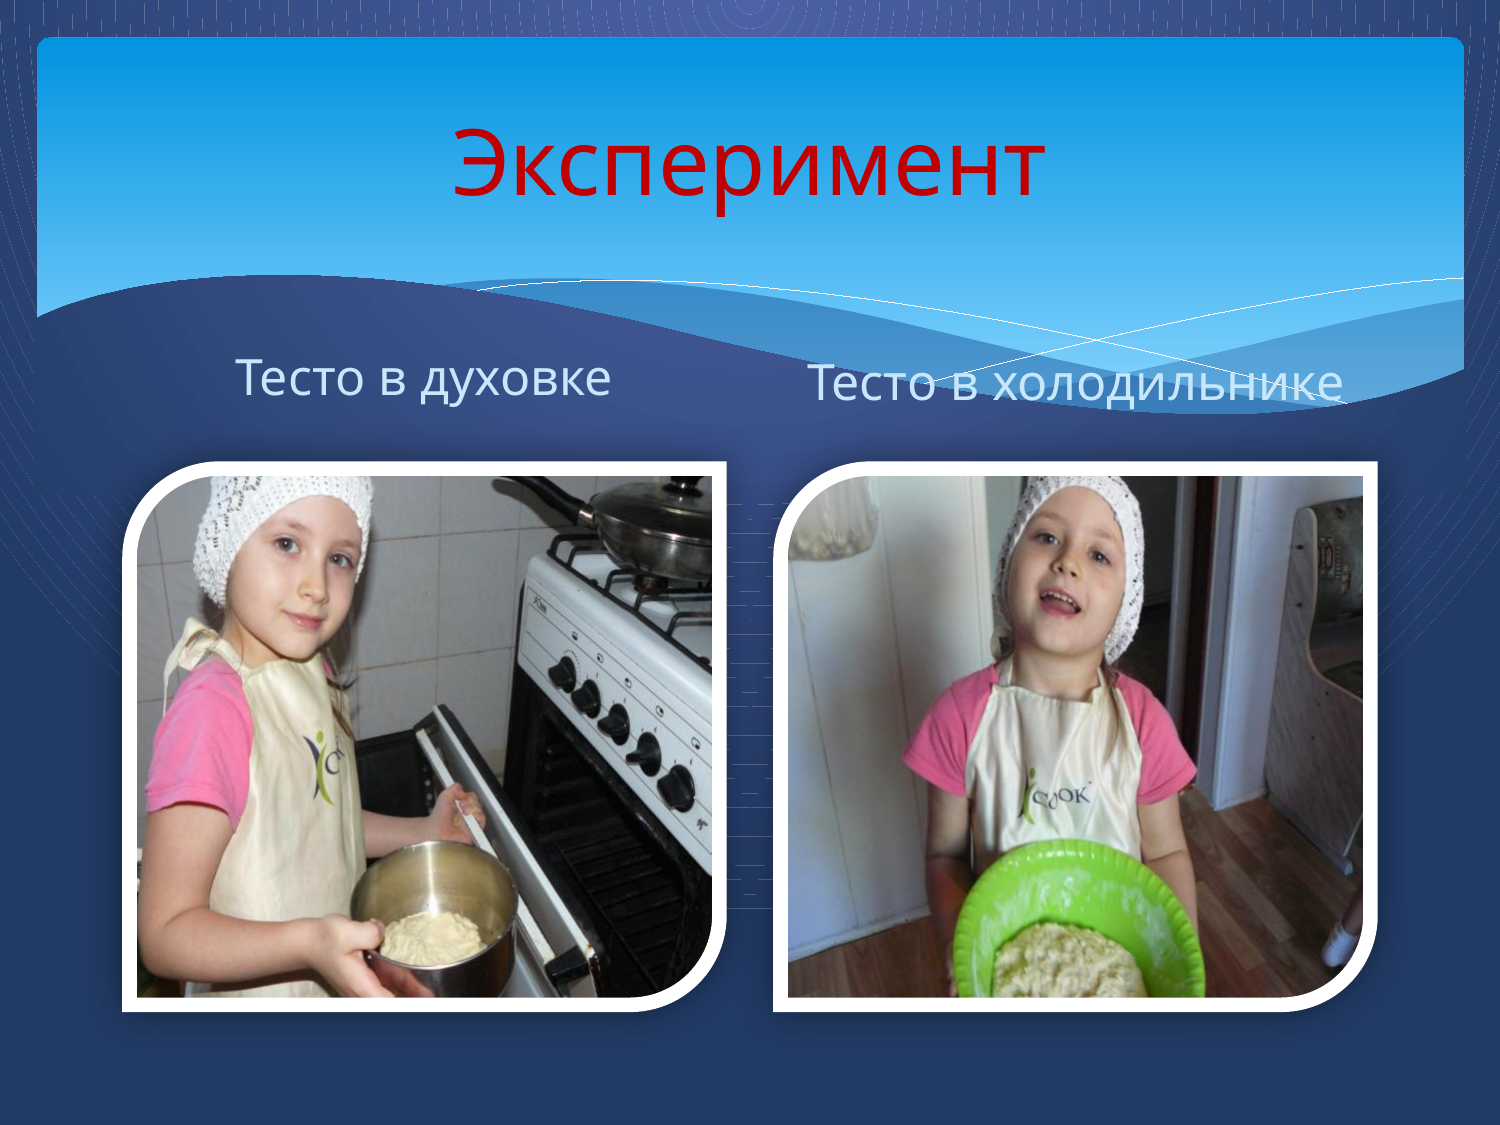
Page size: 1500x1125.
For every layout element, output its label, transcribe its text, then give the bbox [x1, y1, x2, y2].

list Тесто в духовке [111, 304, 738, 446]
list Тесто в холодильнике [762, 292, 1390, 469]
title Эксперимент [75, 55, 1425, 261]
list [129, 468, 720, 1006]
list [780, 468, 1371, 1006]
